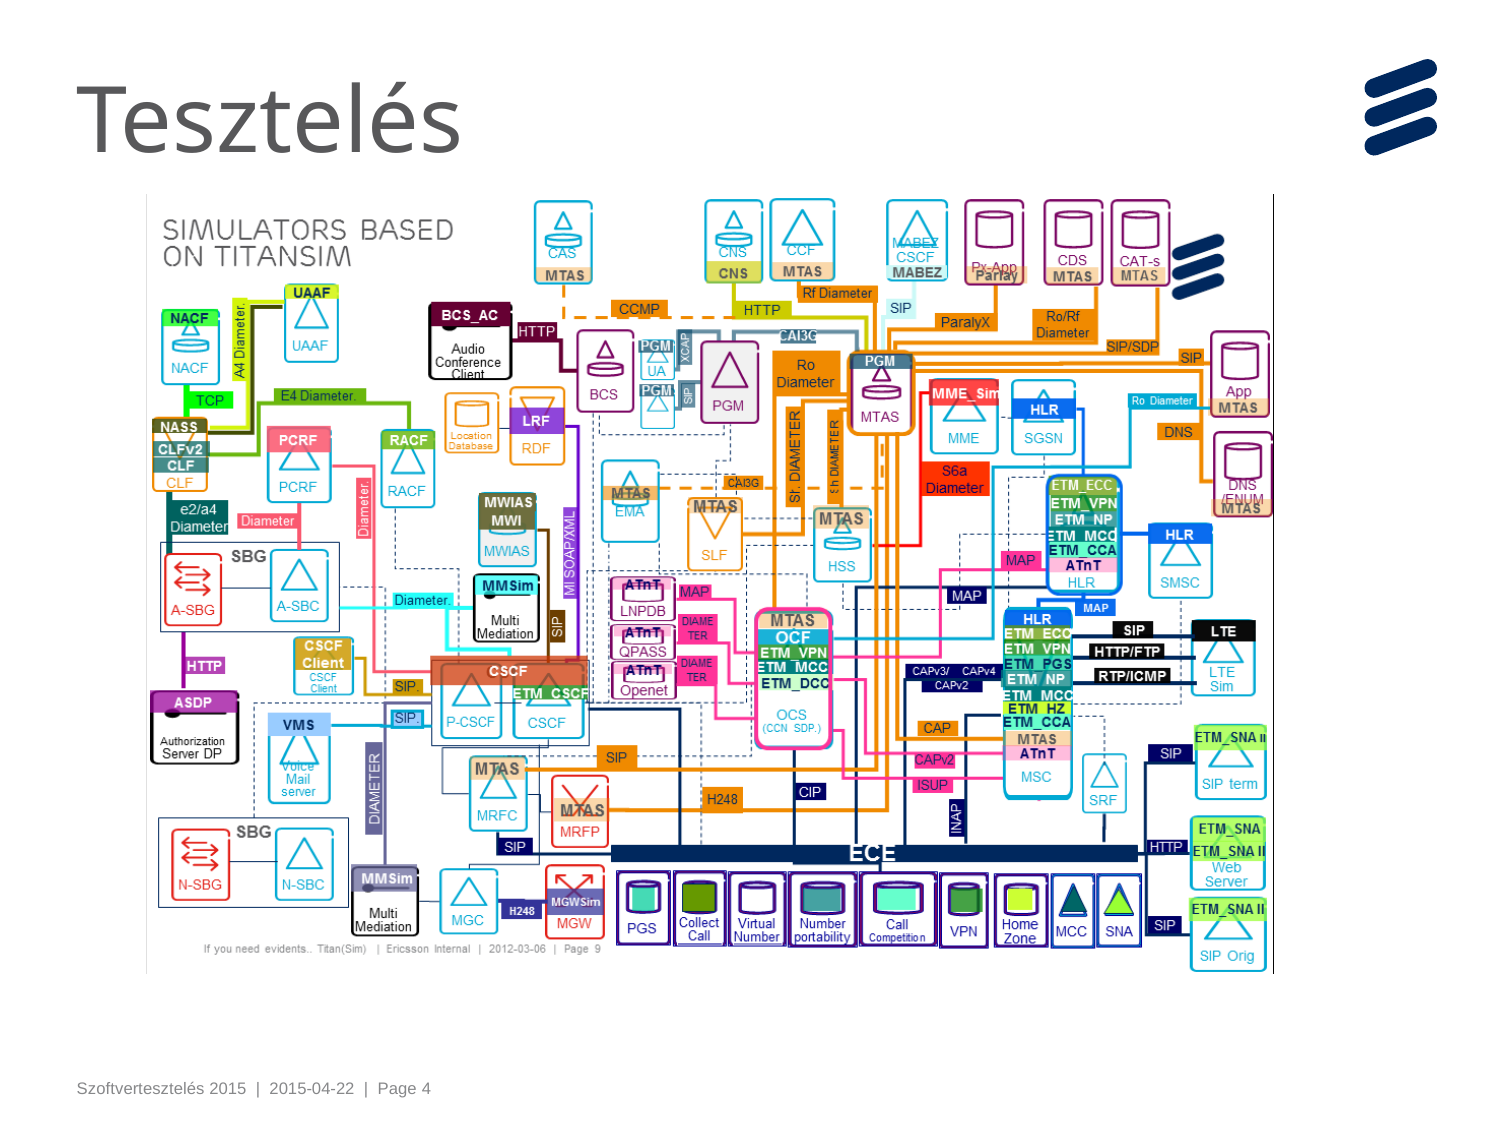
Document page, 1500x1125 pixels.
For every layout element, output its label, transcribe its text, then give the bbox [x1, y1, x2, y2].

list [146, 193, 1275, 974]
title Tesztelés [64, 39, 1295, 218]
